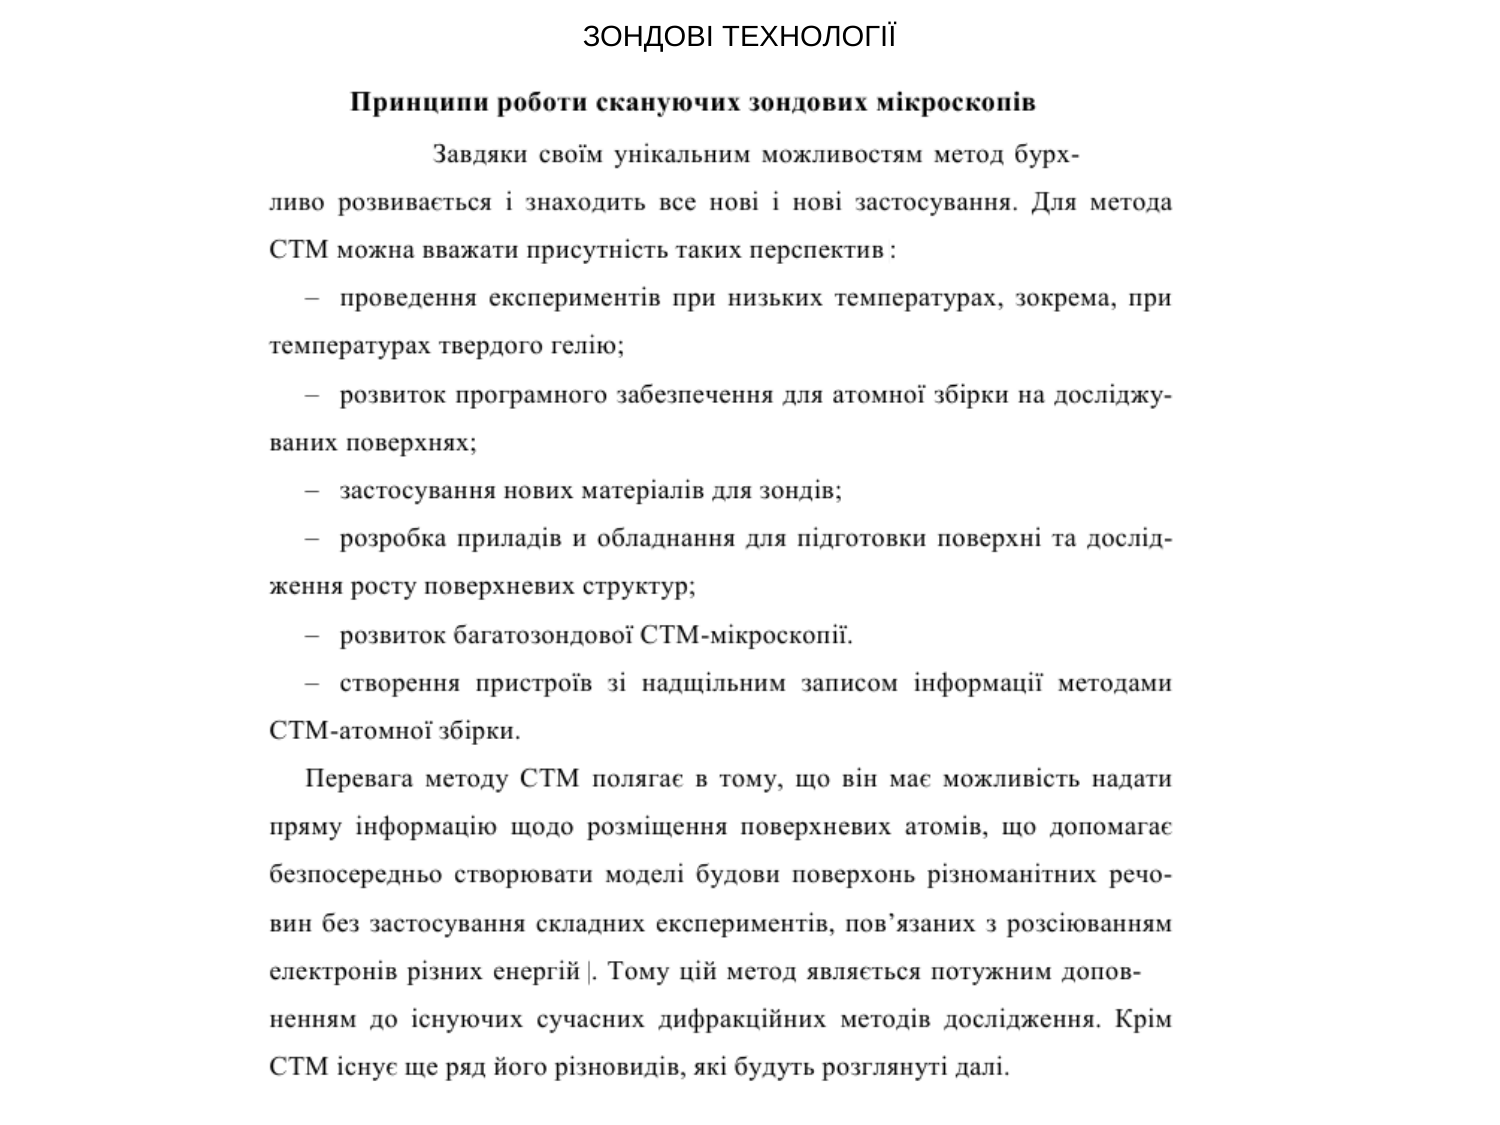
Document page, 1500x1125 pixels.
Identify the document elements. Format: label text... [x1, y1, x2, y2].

picture [348, 77, 1049, 126]
title ЗОНДОВІ ТЕХНОЛОГІЇ [64, 0, 1416, 69]
picture [229, 136, 1195, 1090]
